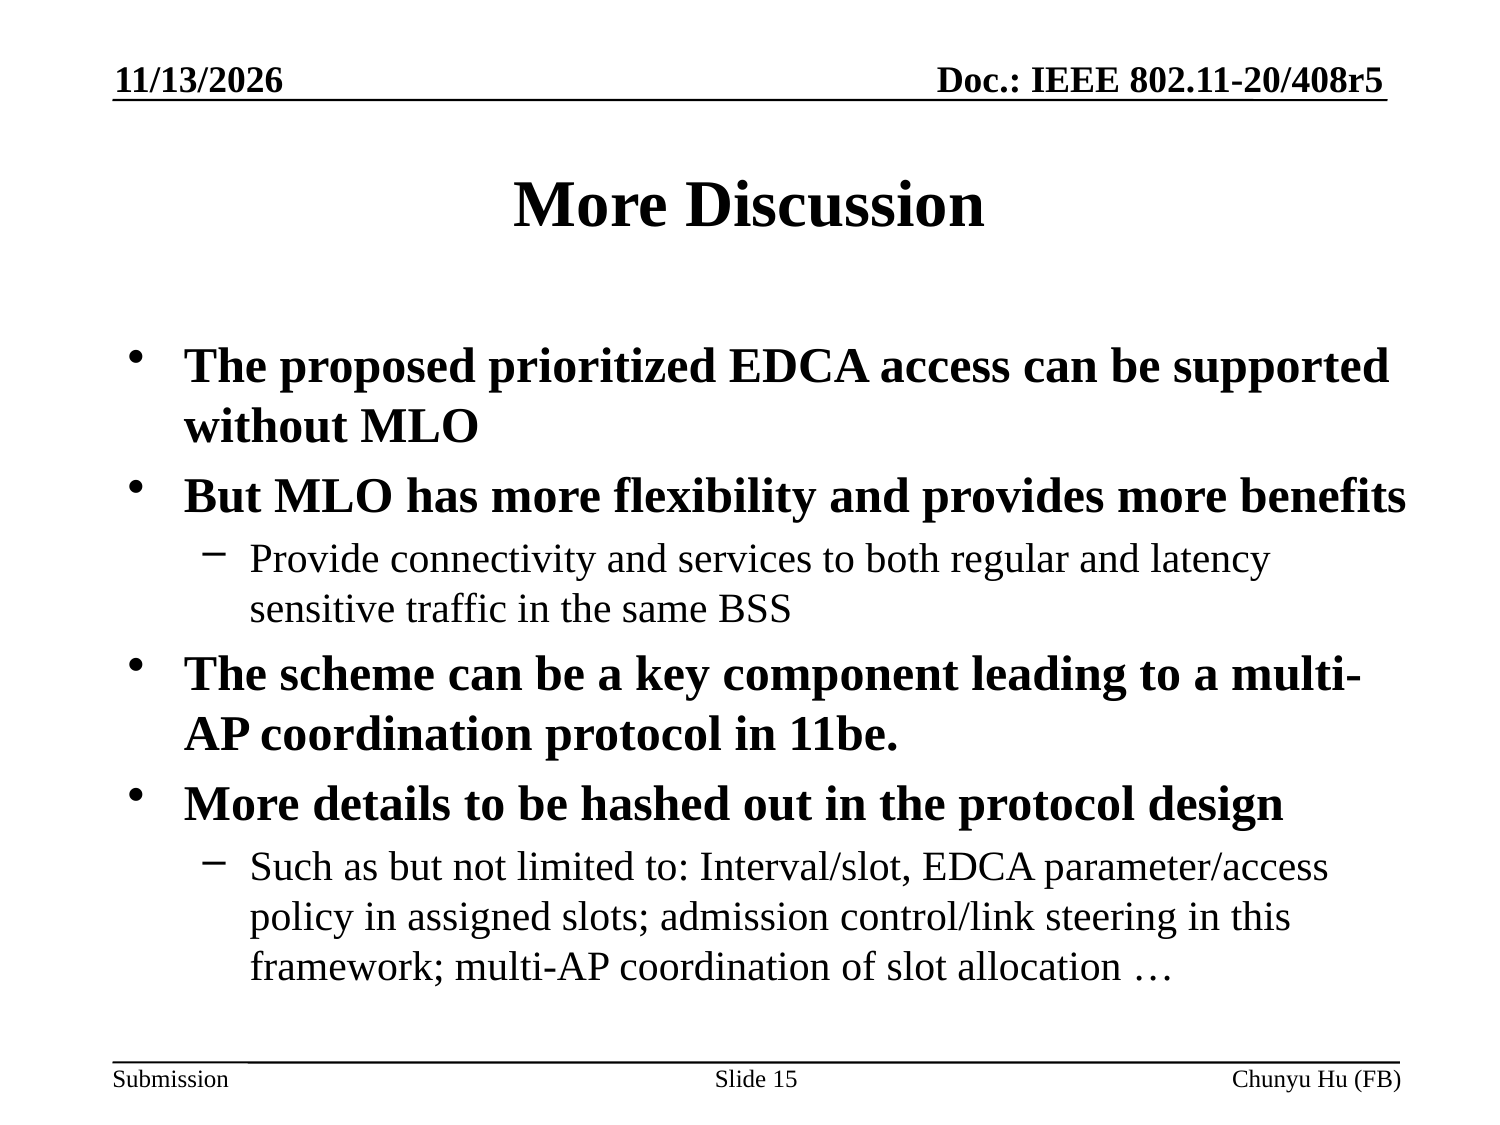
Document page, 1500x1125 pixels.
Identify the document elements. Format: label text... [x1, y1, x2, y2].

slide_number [114, 54, 368, 101]
list The proposed prioritized EDCA access can be supported without MLO But MLO has more flexibility and provides more benefits Provide connectivity and services to both regular and latency sensitive traffic in the same BSS The scheme can be a key component leading to a multi-AP coordination protocol in 11be. More details to be hashed out in the protocol design Such as but not limited to: Interval/slot, EDCA parameter/access policy in assigned slots; admission control/link steering in this framework; multi-AP coordination of slot allocation … [112, 324, 1438, 1001]
footer Chunyu Hu (FB) [1102, 1061, 1402, 1093]
slide_number Slide 15 [712, 1061, 800, 1093]
title More Discussion [112, 112, 1388, 288]
